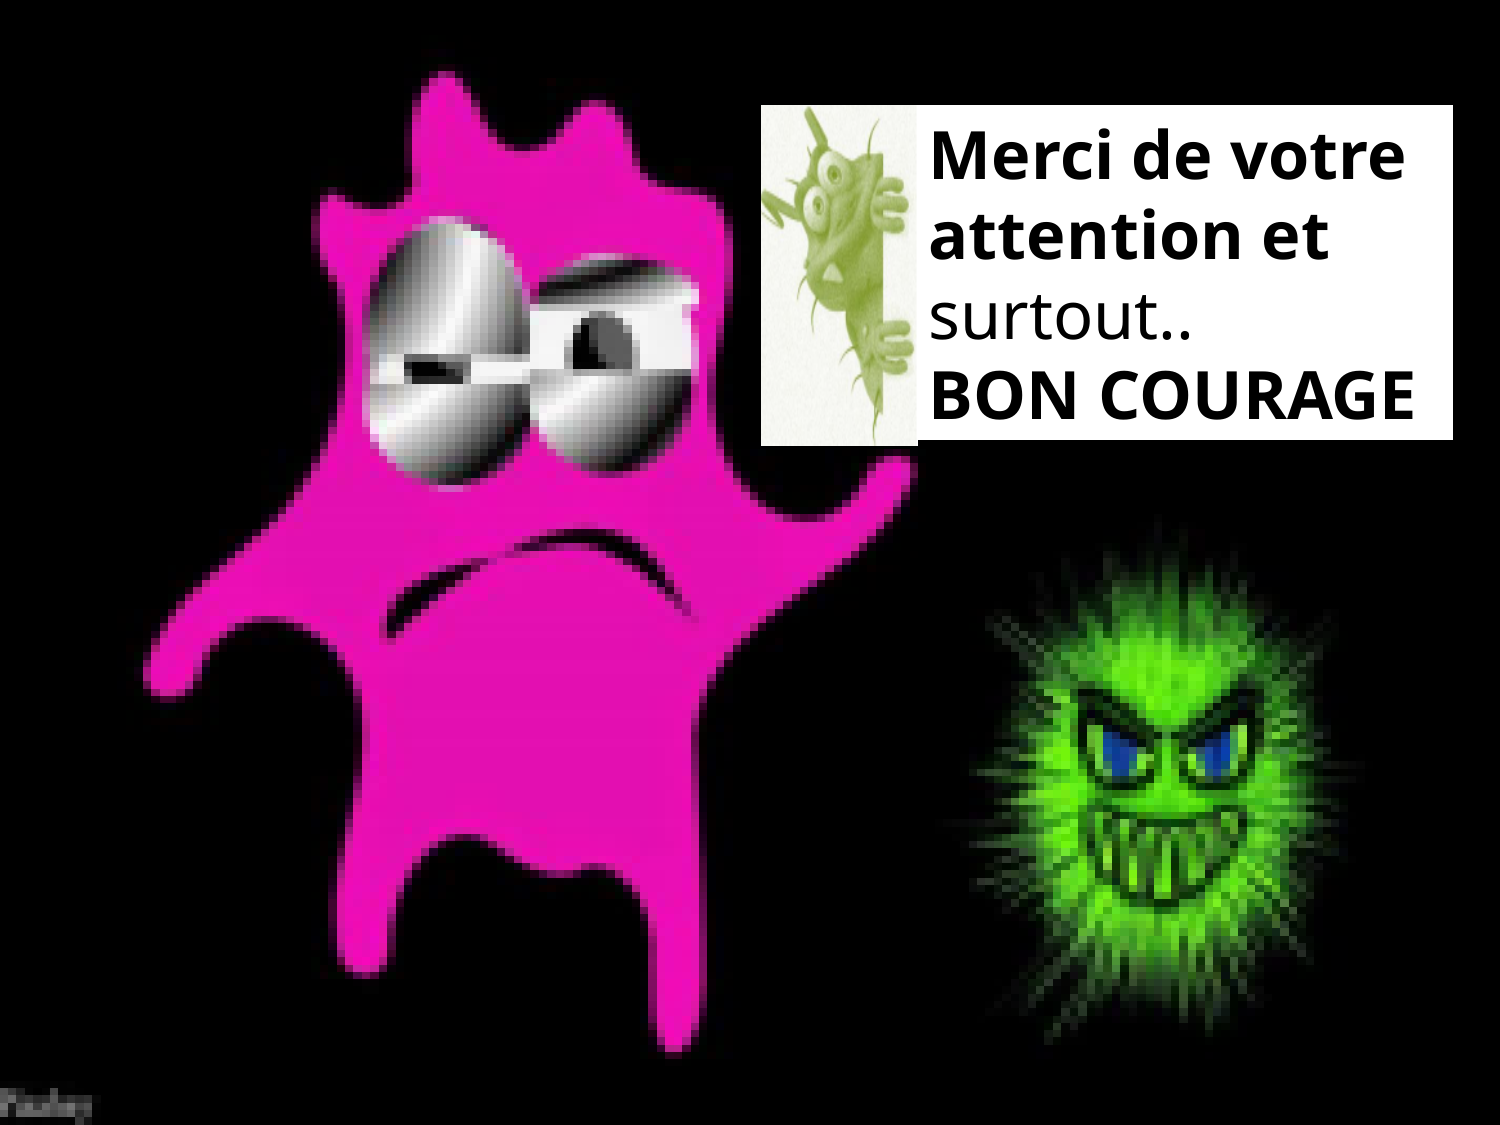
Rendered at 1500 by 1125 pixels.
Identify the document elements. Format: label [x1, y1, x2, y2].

picture [0, 0, 1500, 1125]
text_box [761, 105, 1454, 446]
